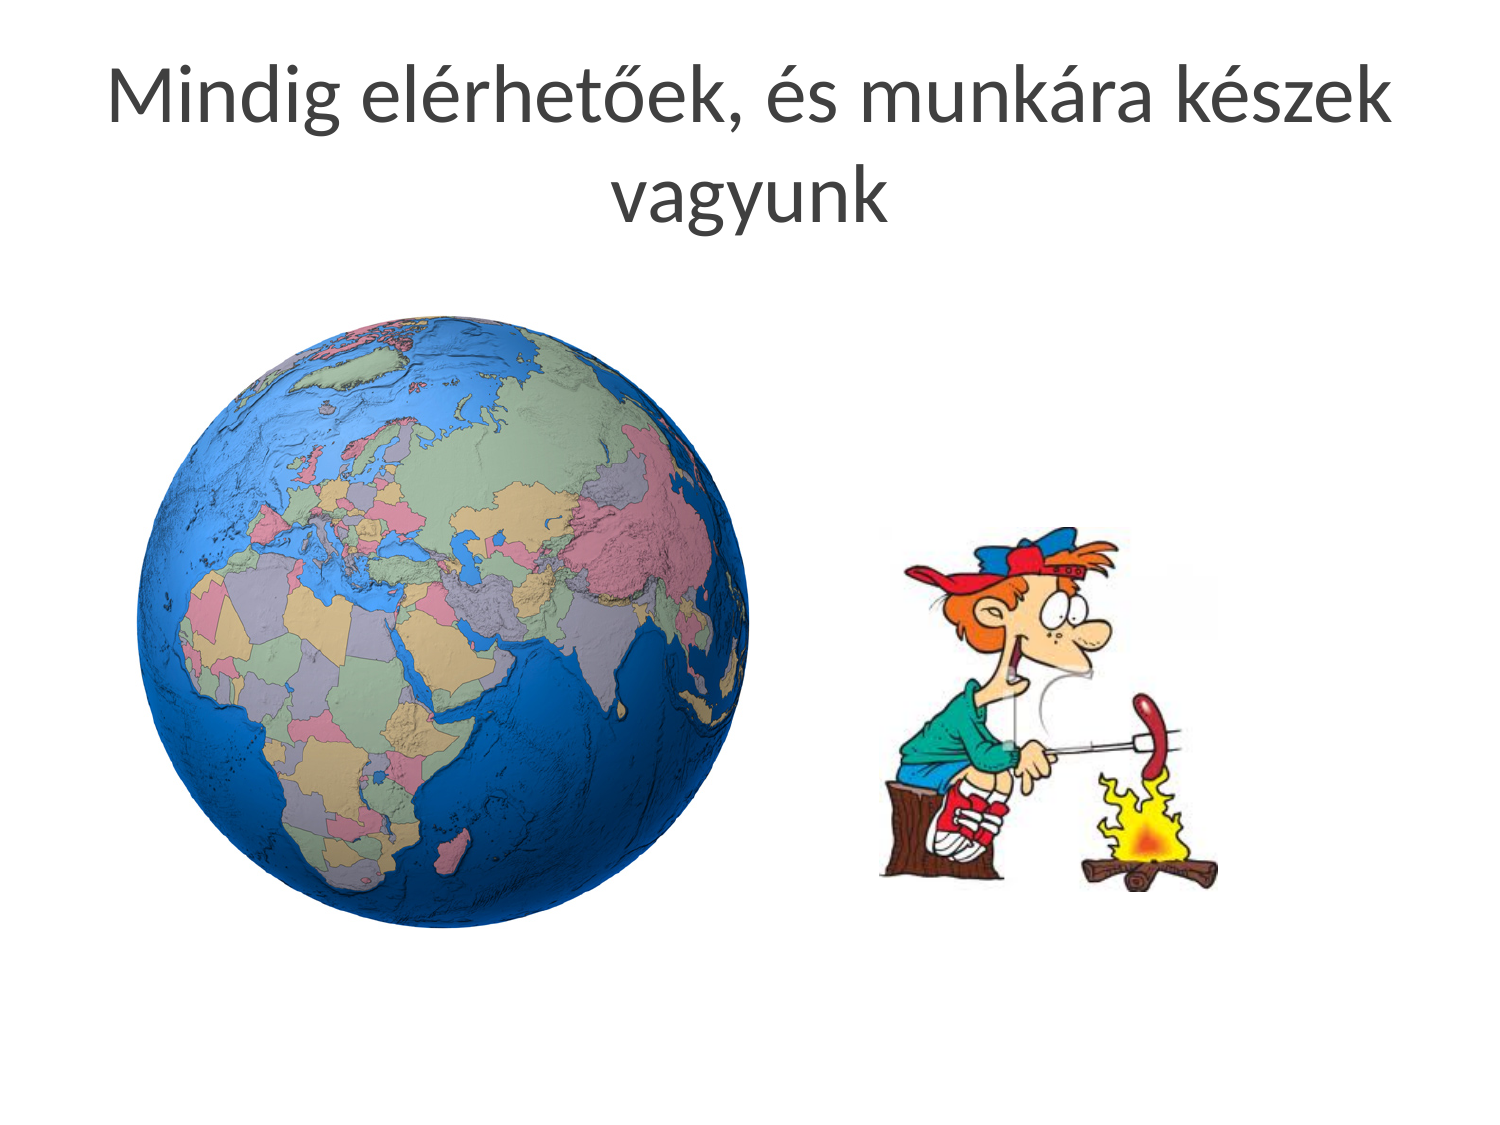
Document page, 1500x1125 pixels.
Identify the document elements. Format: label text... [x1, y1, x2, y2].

picture [879, 526, 1218, 892]
title Mindig elérhetőek, és munkára készek vagyunk [75, 45, 1425, 233]
picture [135, 314, 751, 929]
